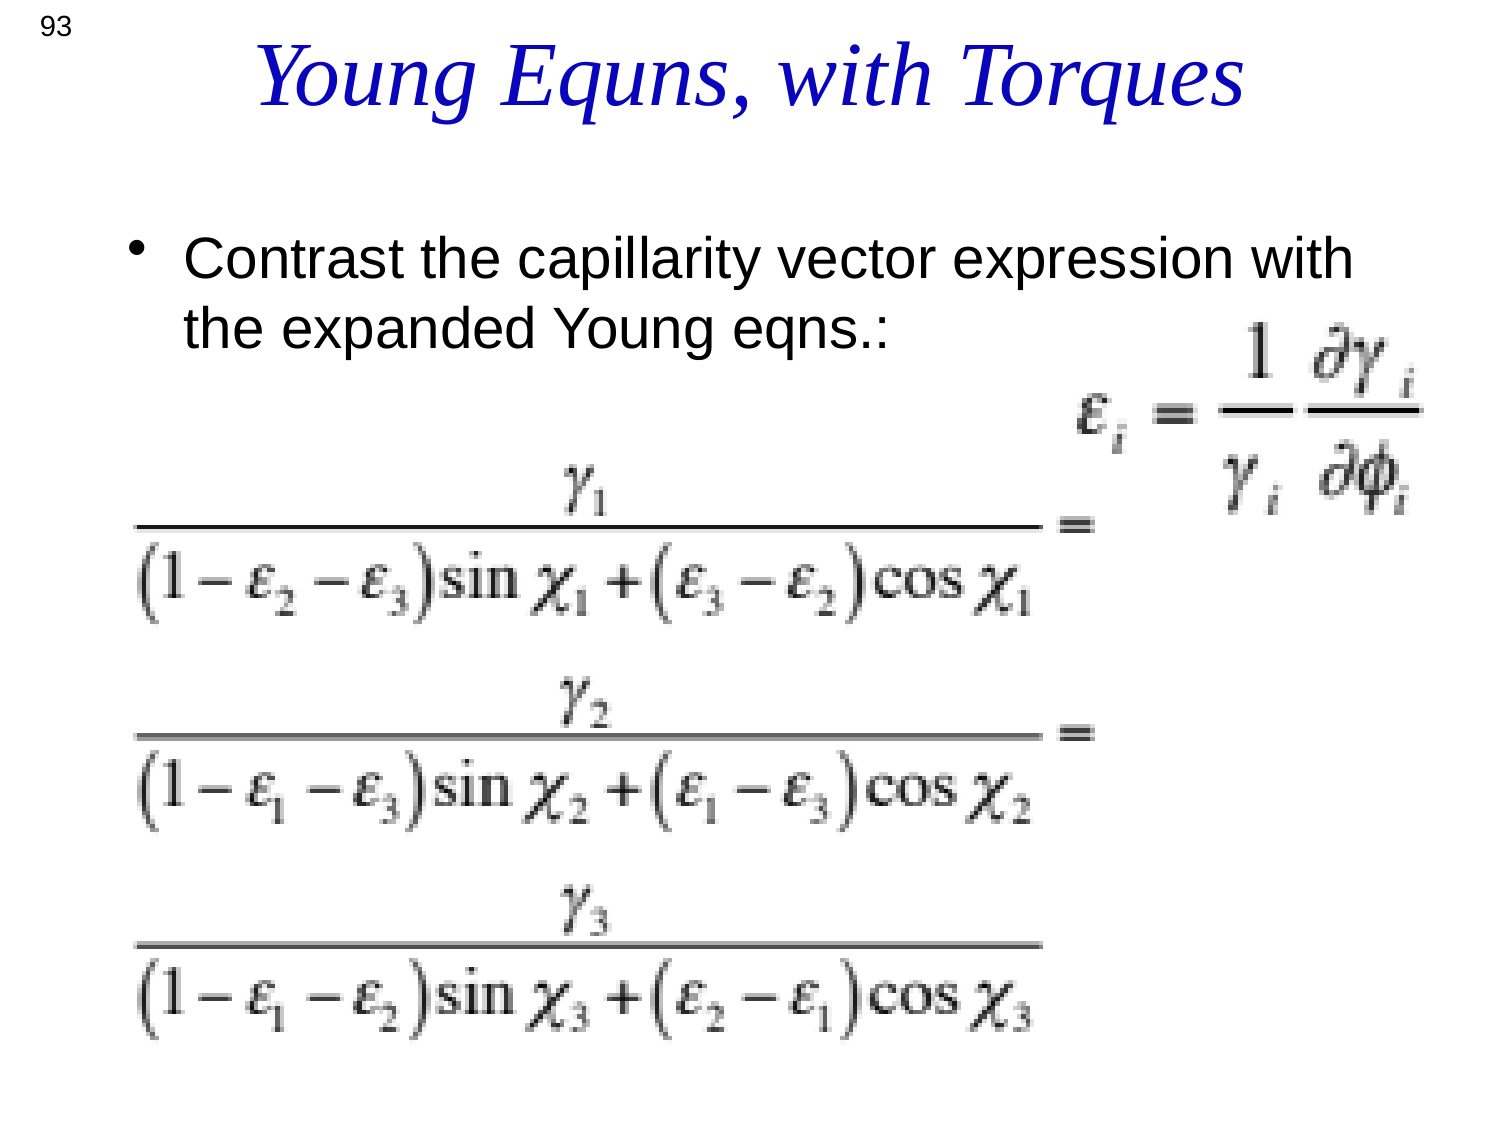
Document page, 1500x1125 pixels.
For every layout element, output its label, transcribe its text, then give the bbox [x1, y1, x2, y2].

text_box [1067, 312, 1426, 521]
slide_number 93 [0, 0, 88, 51]
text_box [125, 433, 1100, 1050]
title Young Equns, with Torques [112, 0, 1388, 138]
list Contrast the capillarity vector expression with the expanded Young eqns.: [112, 212, 1388, 376]
